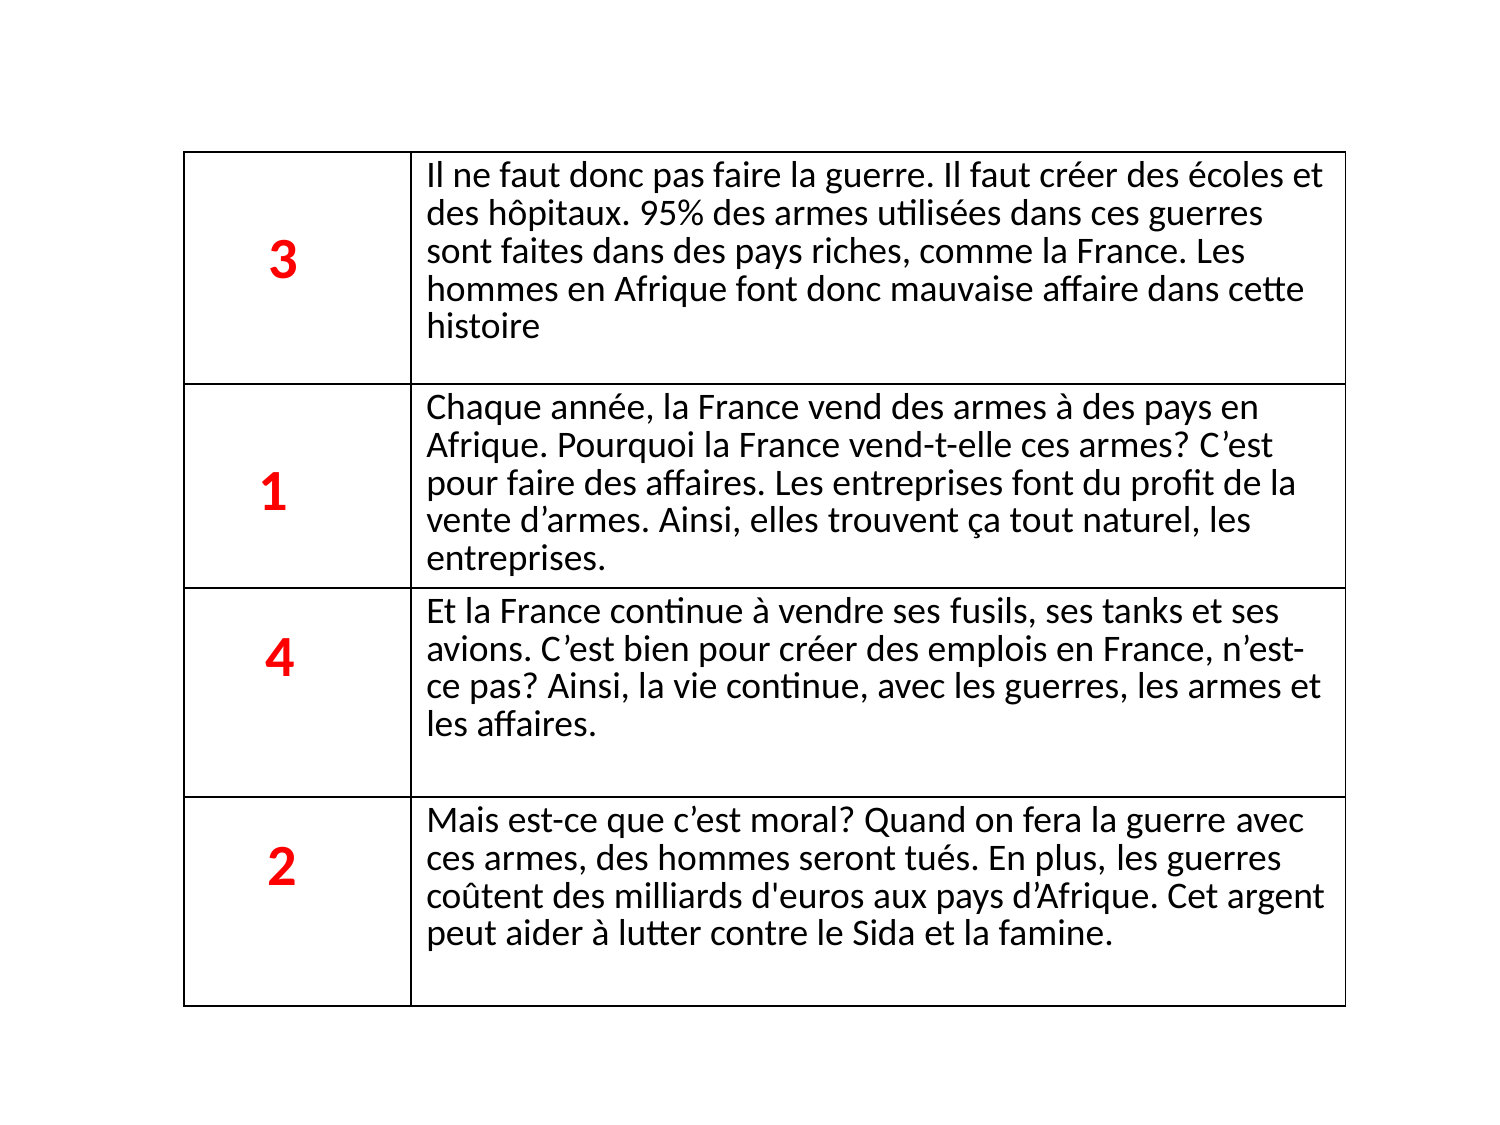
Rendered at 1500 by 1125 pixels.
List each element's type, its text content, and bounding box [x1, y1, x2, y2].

table_cell 4 [185, 589, 410, 796]
table_header Il ne faut donc pas faire la guerre. Il faut créer des écoles et des hôpitaux. 95% des armes utilisées dans ces guerres sont faites dans des pays riches, comme la France. Les hommes en Afrique font donc mauvaise affaire dans cette histoire [412, 153, 1345, 383]
table_cell 1 [185, 385, 410, 587]
table_cell Et la France continue à vendre ses fusils, ses tanks et ses avions. C’est bien pour créer des emplois en France, n’est-ce pas? Ainsi, la vie continue, avec les guerres, les armes et les affaires. [412, 589, 1345, 796]
table_header 3 [185, 153, 410, 383]
table_cell 2 [185, 798, 410, 1005]
table_cell Chaque année, la France vend des armes à des pays en Afrique. Pourquoi la France vend-t-elle ces armes? C’est pour faire des affaires. Les entreprises font du profit de la vente d’armes. Ainsi, elles trouvent ça tout naturel, les entreprises. [412, 385, 1345, 587]
table_cell Mais est-ce que c’est moral? Quand on fera la guerre avec ces armes, des hommes seront tués. En plus, les guerres coûtent des milliards d'euros aux pays d’Afrique. Cet argent peut aider à lutter contre le Sida et la famine. [412, 798, 1345, 1005]
